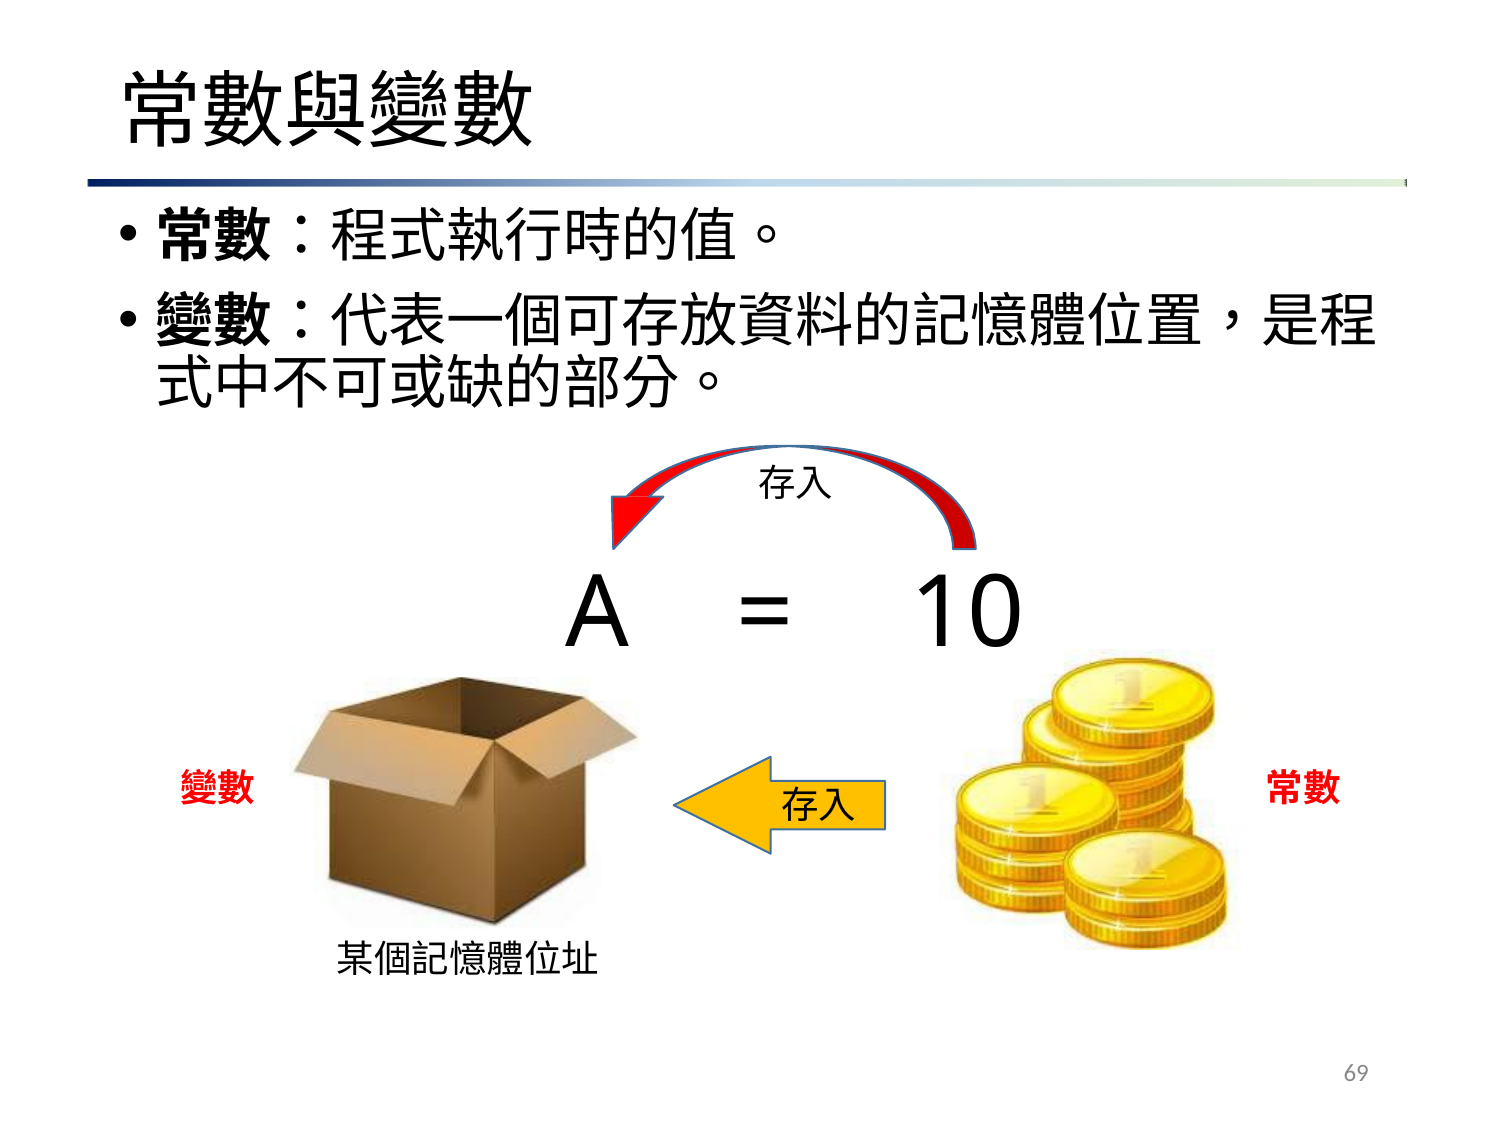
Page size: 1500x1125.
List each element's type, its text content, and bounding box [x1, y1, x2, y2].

text_box [936, 505, 976, 544]
text_box A = 10 存入 [563, 544, 1027, 827]
slide_number 69 [1337, 1060, 1389, 1125]
text_box [289, 677, 641, 929]
text_box 變數 [178, 761, 258, 809]
picture [87, 179, 116, 187]
text_box [939, 649, 1240, 950]
text_box [612, 505, 656, 544]
text_box 常數 [1263, 761, 1343, 809]
title 常數與變數 [116, 54, 537, 181]
text_box 某個記憶體位址 [334, 933, 602, 981]
text_box [717, 827, 886, 854]
picture [537, 179, 1407, 187]
text_box 常數：程式執行時的值。 變數：代表一個可存放資料的記憶體位置，是程 式中不可或缺的部分。 存入 [116, 181, 1383, 505]
